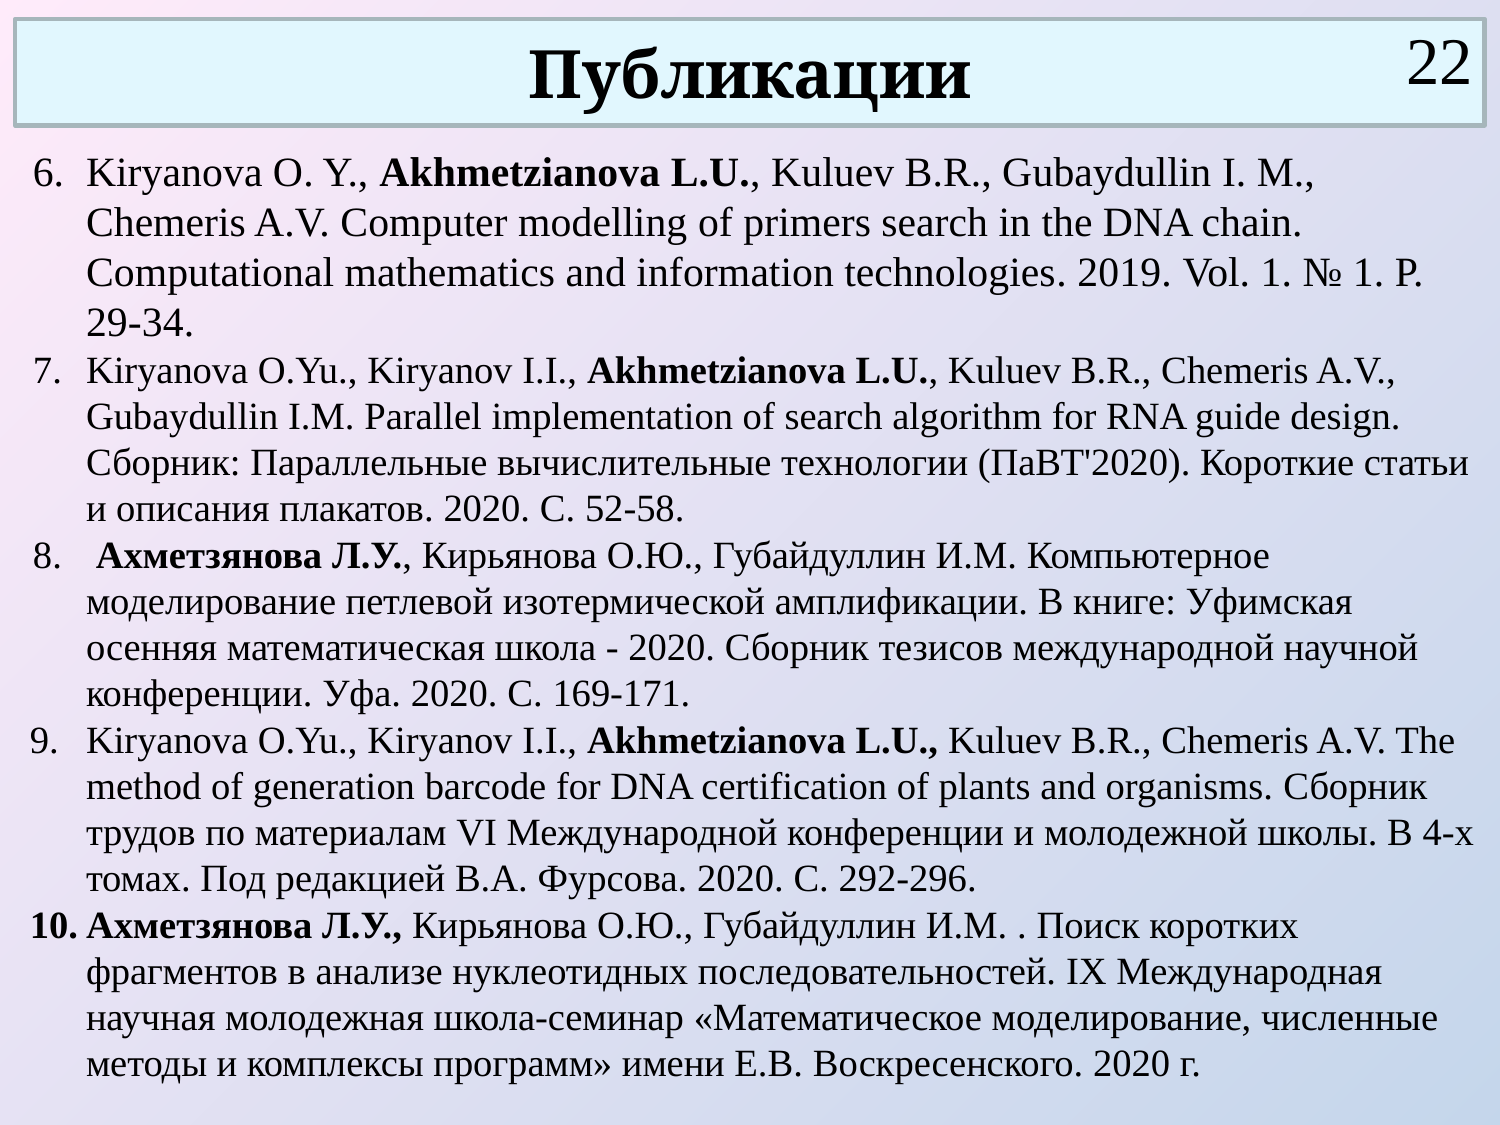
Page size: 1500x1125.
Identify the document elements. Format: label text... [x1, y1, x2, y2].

slide_number 22 [1383, 7, 1497, 110]
text_box Публикации [13, 17, 1487, 128]
text_box Kiryanova O. Y., Akhmetzianova L.U., Kuluev B.R., Gubaydullin I. M., Chemeris A.V. Computer modelling of primers search in the DNA chain. Computational mathematics and information technologies. 2019. Vol. 1. № 1. P. 29-34. Kiryanova O.Yu., Kiryanov I.I., Akhmetzianova L.U., Kuluev B.R., Chemeris A.V., Gubaydullin I.M. Parallel implementation of search algorithm for RNA guide design. Сборник: Параллельные вычислительные технологии (ПаВТ'2020). Короткие статьи и описания плакатов. 2020. С. 52-58. Ахметзянова Л.У., Кирьянова О.Ю., Губайдуллин И.М. Компьютерное моделирование петлевой изотермической амплификации. В книге: Уфимская осенняя математическая школа - 2020. Сборник тезисов международной научной конференции. Уфа. 2020. С. 169-171. Kiryanova O.Yu., Kiryanov I.I., Akhmetzianova L.U., Kuluev B.R., Chemeris A.V. The method of generation barcode for DNA certification of plants and organisms. Сборник трудов по материалам VI Международной конференции и молодежной школы. В 4-х томах. Под редакцией В.А. Фурсова. 2020. С. 292-296. Ахметзянова Л.У., Кирьянова О.Ю., Губайдуллин И.М. . Поиск коротких фрагментов в анализе нуклеотидных последовательностей. IX Международная научная молодежная школа-семинар «Математическое моделирование, численные методы и комплексы программ» имени Е.В. Воскресенского. 2020 г. [15, 137, 1500, 1092]
